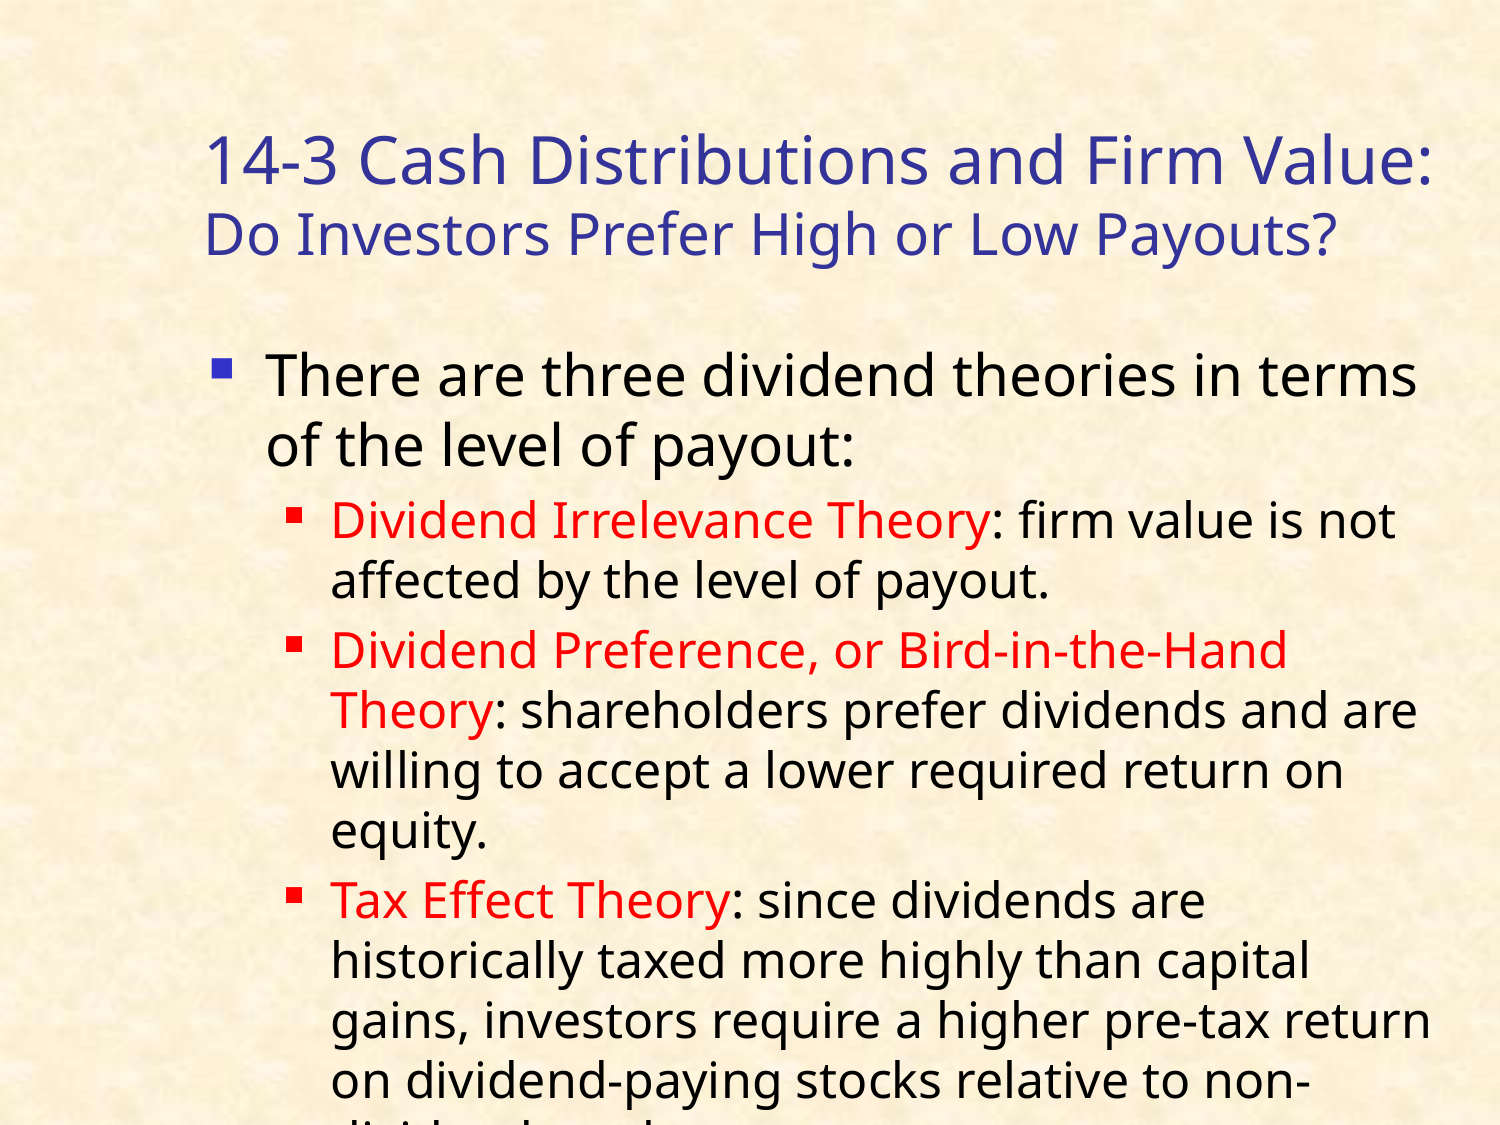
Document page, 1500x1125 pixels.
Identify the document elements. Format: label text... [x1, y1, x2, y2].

picture [0, 0, 1500, 1125]
title 14-3 Cash Distributions and Firm Value: Do Investors Prefer High or Low Payouts? [188, 34, 1468, 276]
list There are three dividend theories in terms of the level of payout: Dividend Irrelevance Theory: firm value is not affected by the level of payout. Dividend Preference, or Bird-in-the-Hand Theory: shareholders prefer dividends and are willing to accept a lower required return on equity. Tax Effect Theory: since dividends are historically taxed more highly than capital gains, investors require a higher pre-tax return on dividend-paying stocks relative to non-dividend stocks. [193, 330, 1470, 1007]
slide_number 10 [1154, 1023, 1468, 1100]
